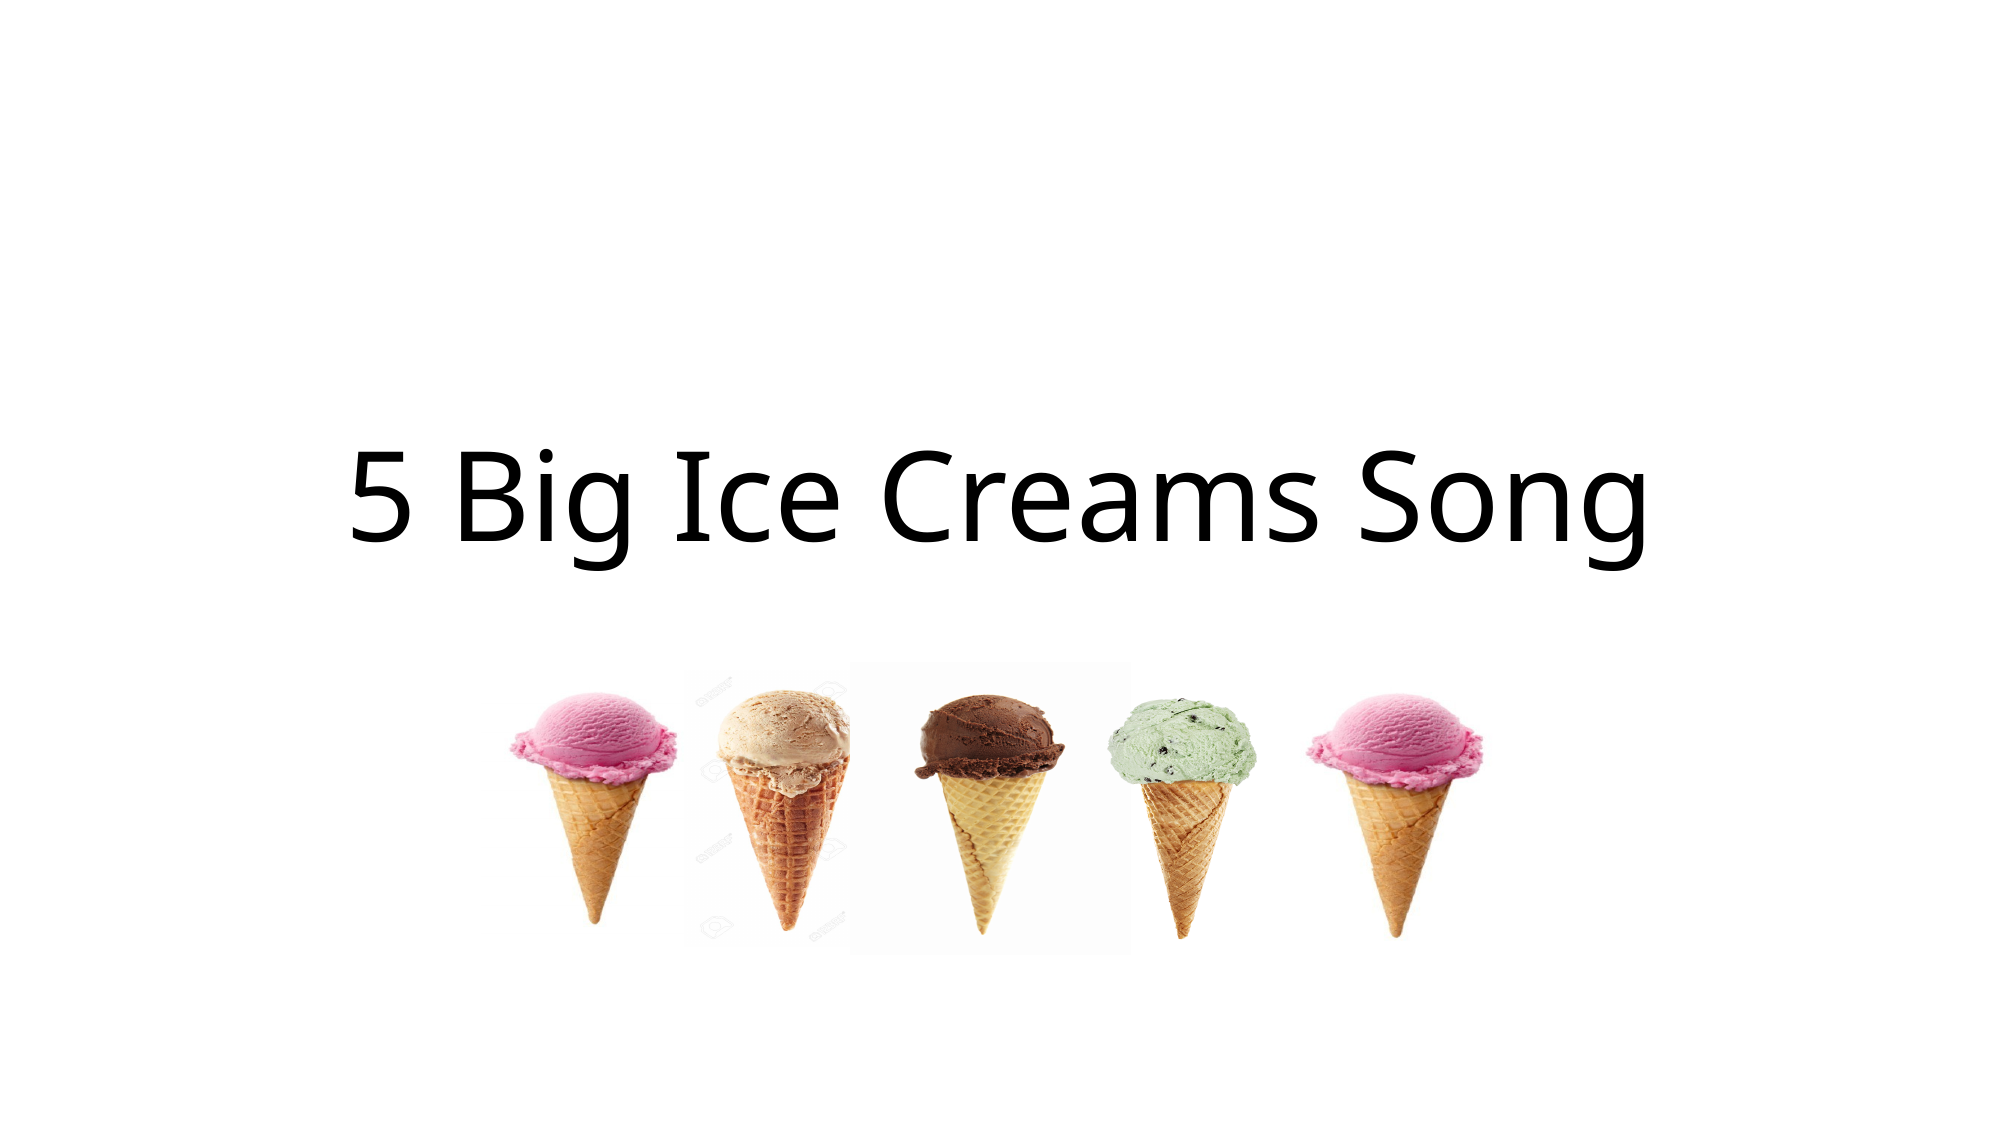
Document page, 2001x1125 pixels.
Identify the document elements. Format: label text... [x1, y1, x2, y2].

title 5 Big Ice Creams Song [249, 184, 1750, 576]
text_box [481, 662, 1519, 956]
